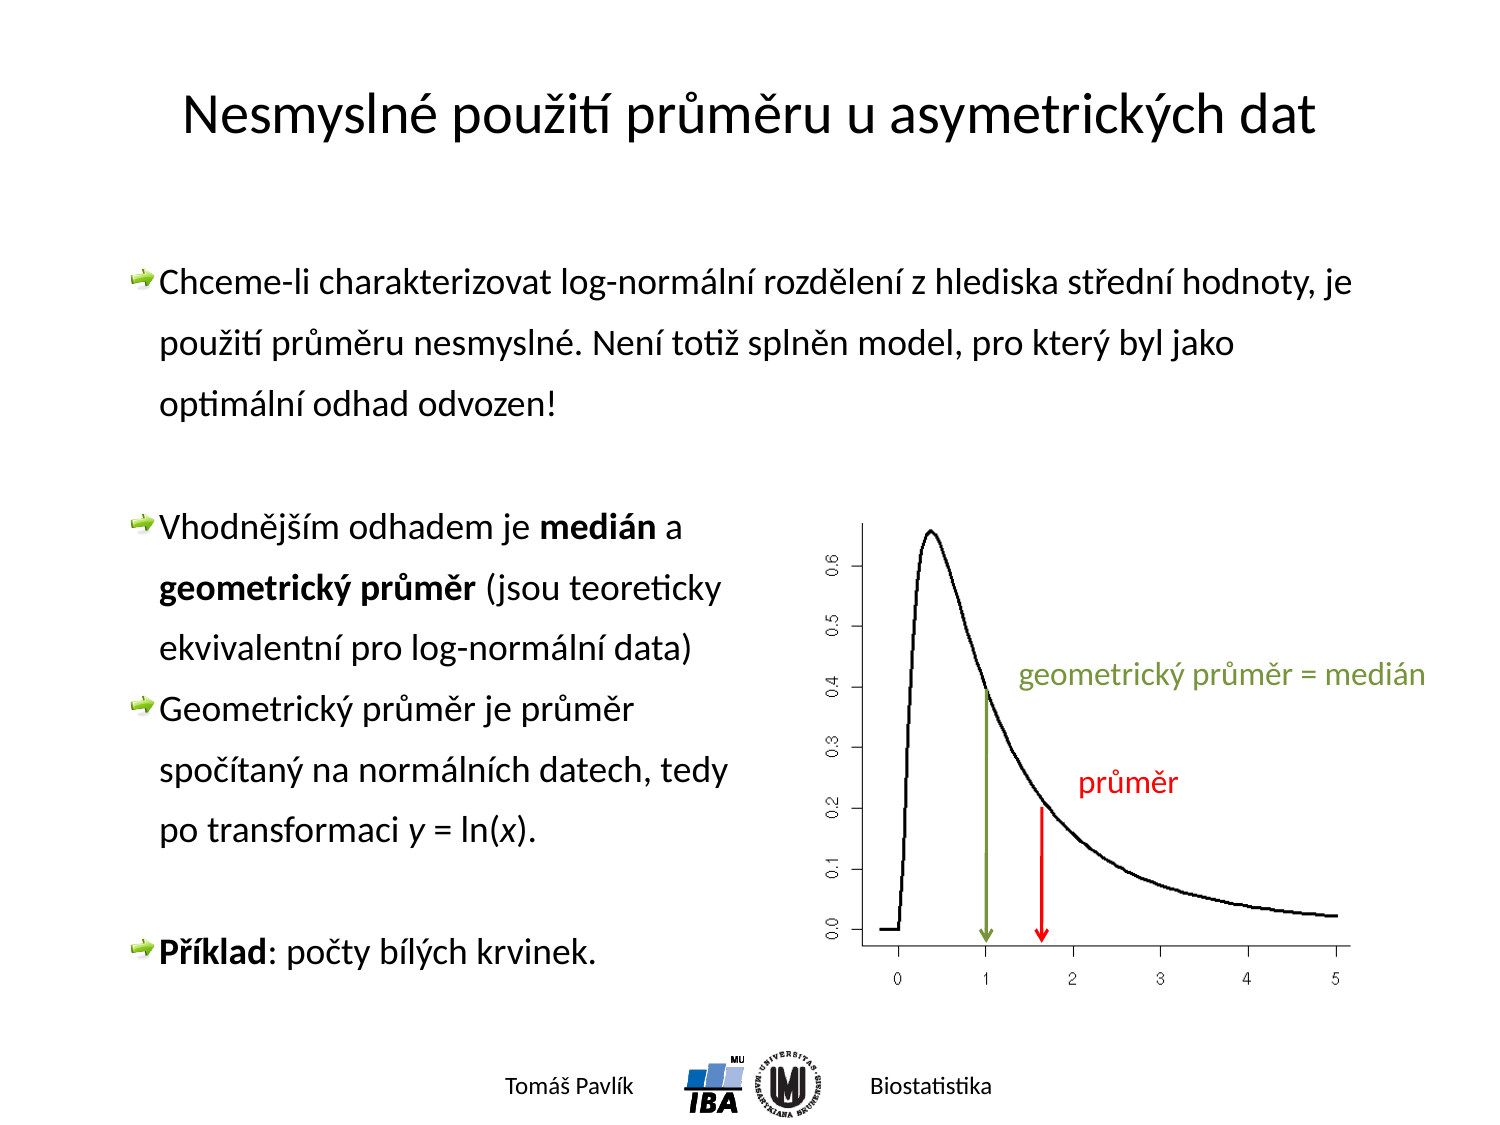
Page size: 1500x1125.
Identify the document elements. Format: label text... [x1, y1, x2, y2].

picture [684, 1056, 744, 1113]
picture [129, 936, 156, 963]
text_box Vhodnějším odhadem je medián a geometrický průměr (jsou teoreticky ekvivalentní pro log-normální data) Geometrický průměr je průměr spočítaný na normálních datech, tedy po transformaci y = ln(x). Příklad: počty bílých krvinek. [114, 478, 774, 973]
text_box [816, 523, 1454, 997]
picture [755, 1051, 821, 1118]
picture [129, 693, 156, 720]
picture [129, 266, 156, 294]
title Nesmyslné použití průměru u asymetrických dat [75, 45, 1425, 176]
text_box Chceme-li charakterizovat log-normální rozdělení z hlediska střední hodnoty, je použití průměru nesmyslné. Není totiž splněn model, pro který byl jako optimální odhad odvozen! [114, 234, 1386, 1020]
picture [129, 511, 156, 538]
